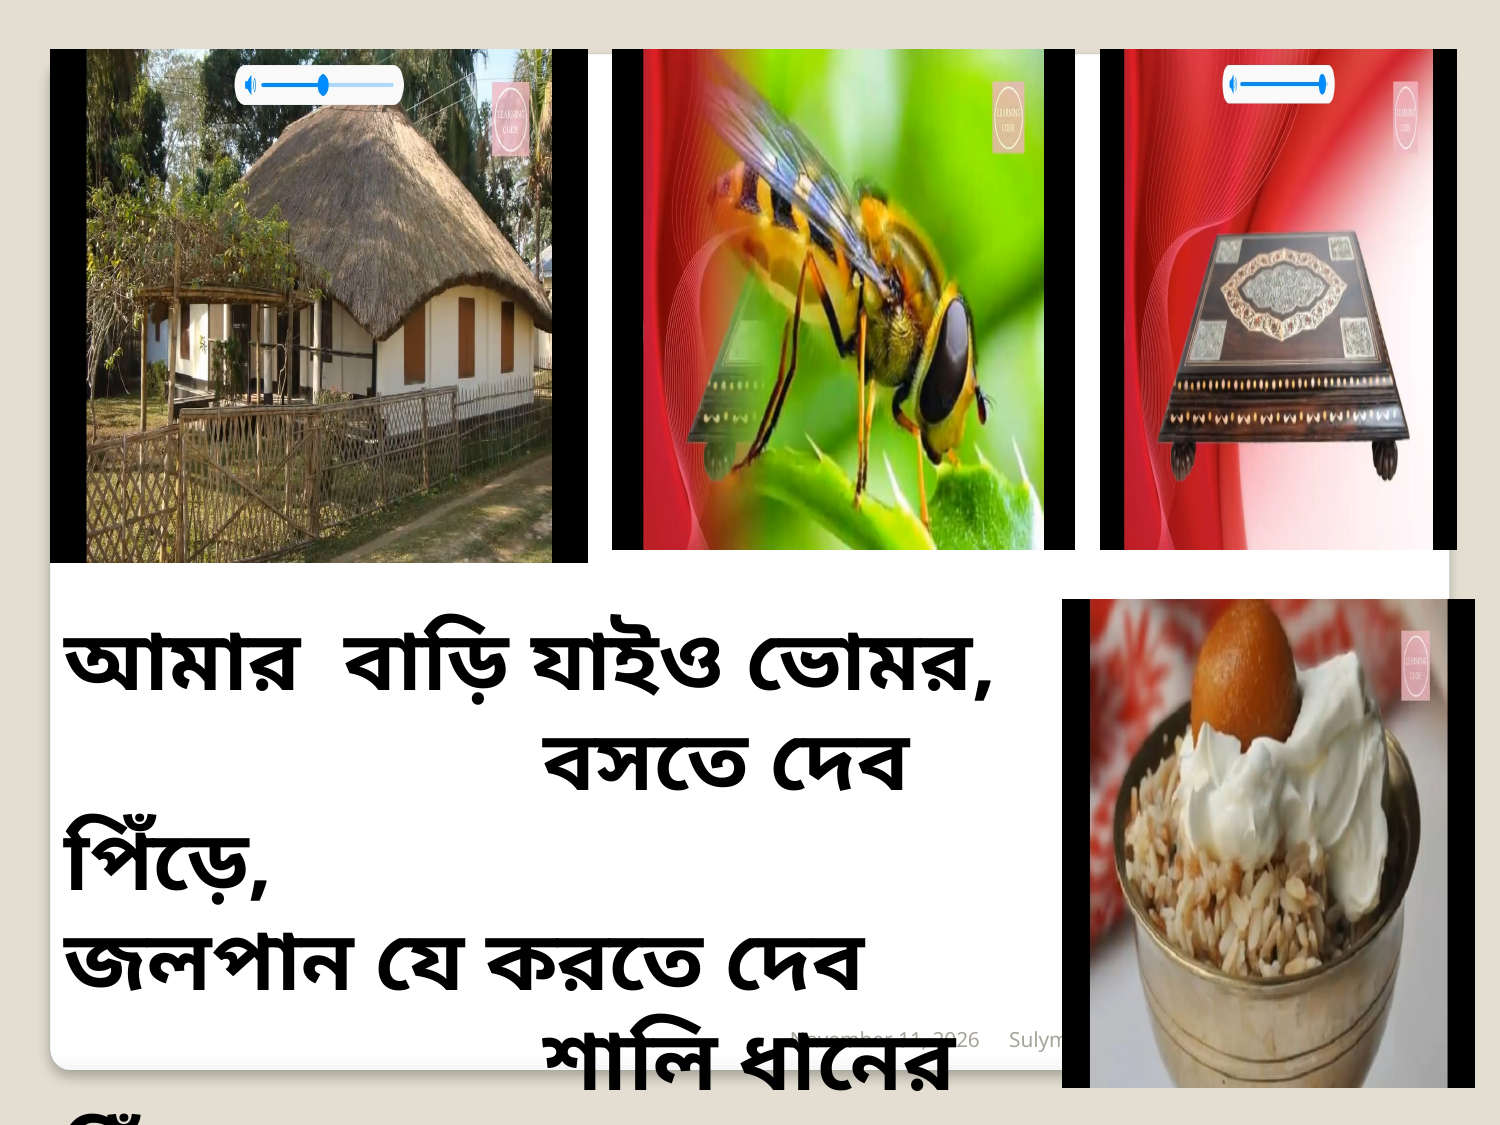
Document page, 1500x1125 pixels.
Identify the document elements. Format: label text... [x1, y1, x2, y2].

picture [612, 49, 1076, 551]
picture [1062, 599, 1476, 1088]
text_box আমার বাড়ি যাইও ভোমর, বসতে দেব পিঁড়ে, জলপান যে করতে দেব শালি ধানের চিঁড়ে। [49, 599, 1025, 1125]
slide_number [619, 1002, 994, 1063]
picture [49, 49, 588, 563]
picture [1099, 49, 1457, 551]
footer Sulyman_hossain@yahoo.com [994, 1002, 1055, 1063]
